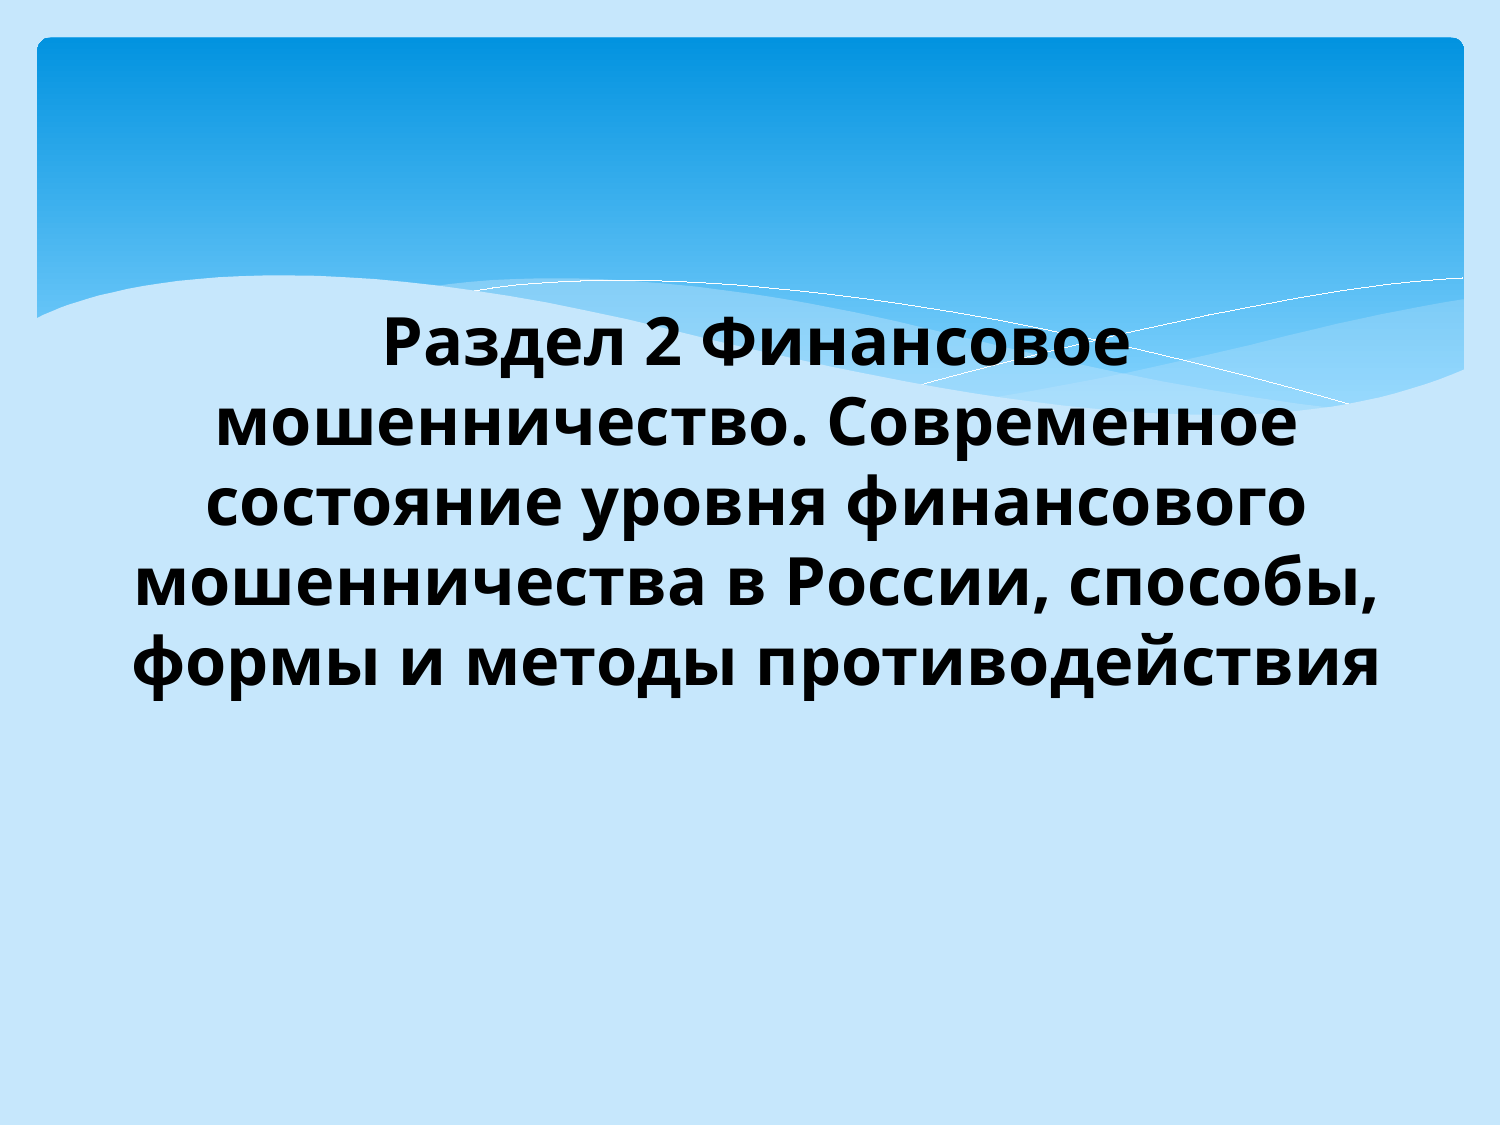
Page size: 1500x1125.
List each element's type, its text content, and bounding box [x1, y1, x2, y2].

title Раздел 2 Финансовое мошенничество. Современное состояние уровня финансового мошенничества в России, способы, формы и методы противодействия [82, 222, 1432, 856]
